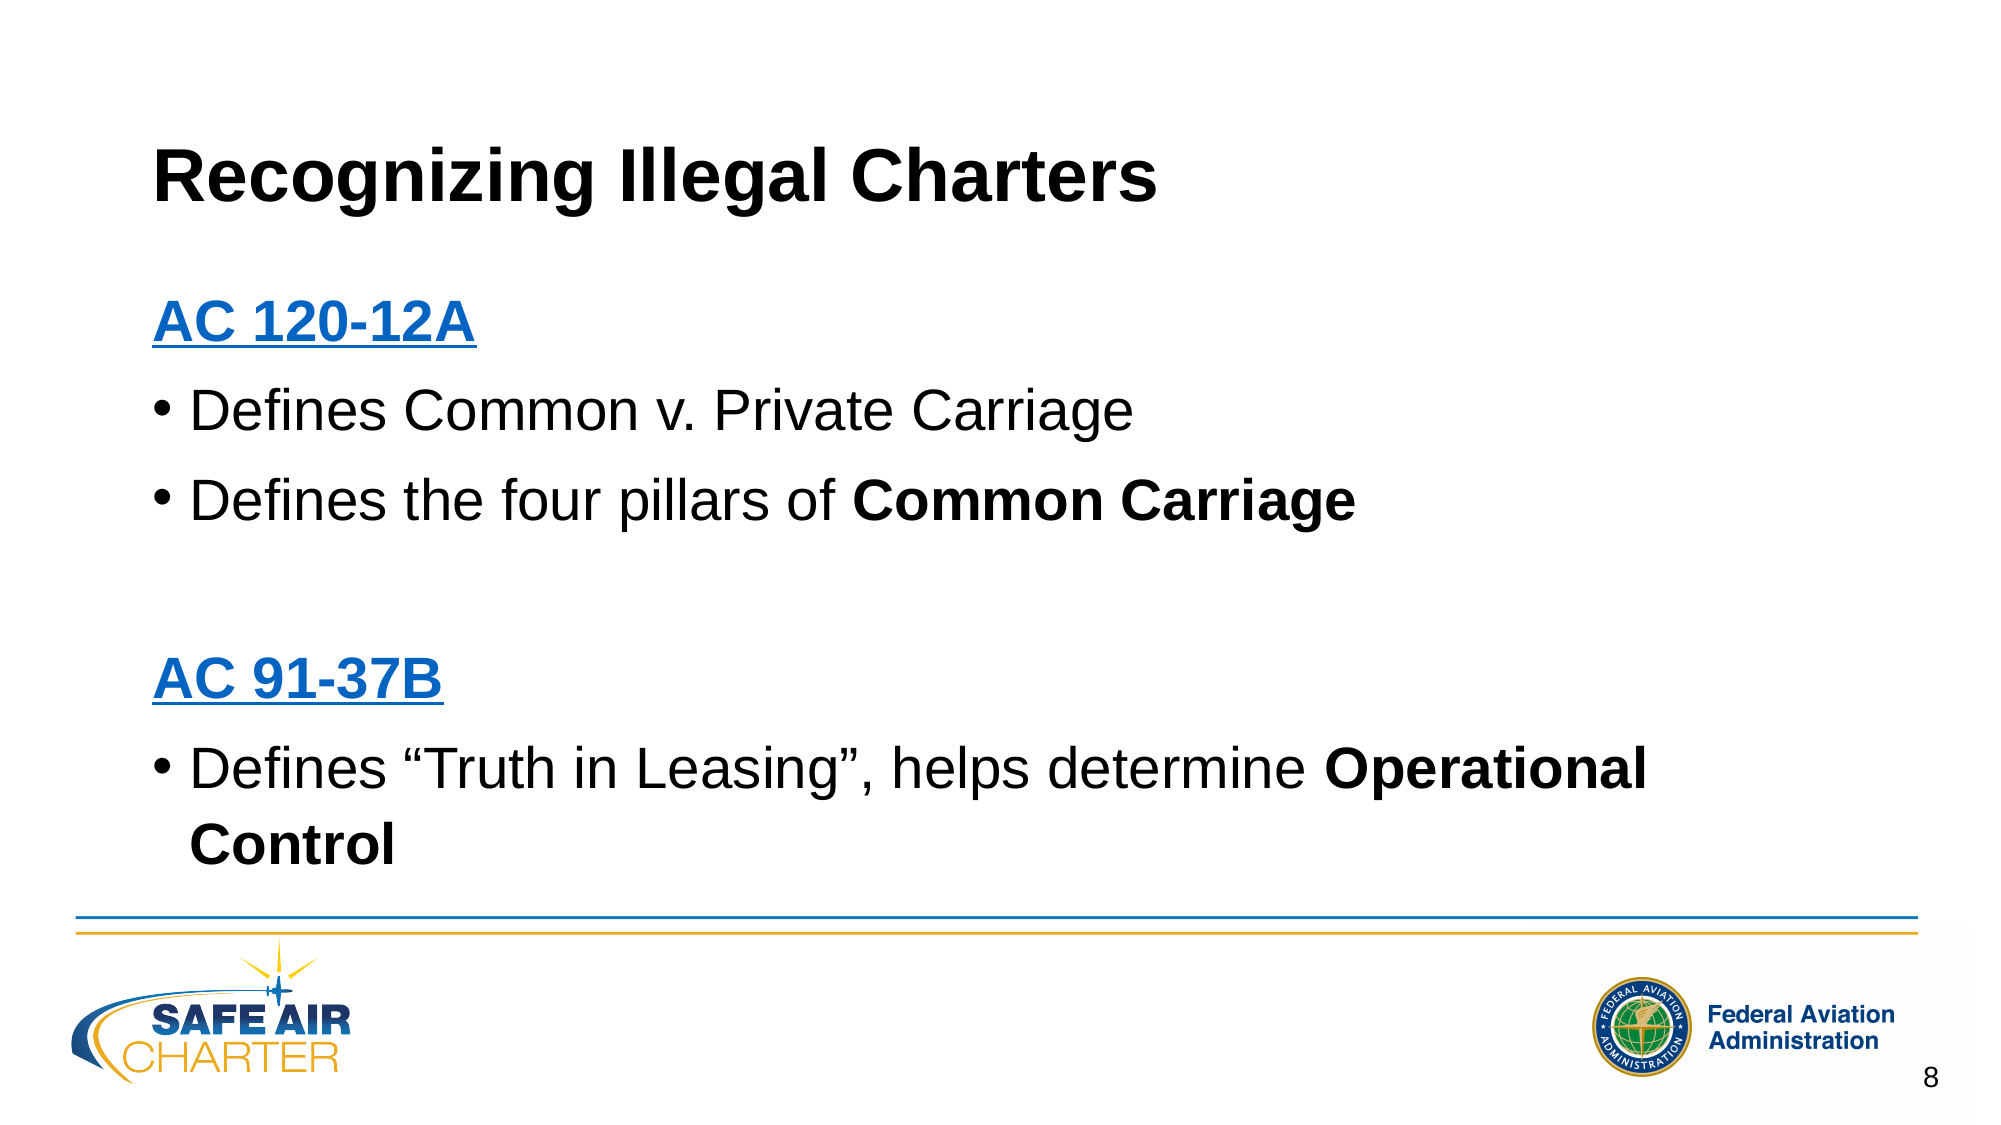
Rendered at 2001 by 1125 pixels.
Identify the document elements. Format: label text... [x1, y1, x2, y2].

title Recognizing Illegal Charters [137, 68, 1863, 268]
picture [56, 904, 365, 1093]
list AC 120-12A Defines Common v. Private Carriage Defines the four pillars of Common Carriage AC 91-37B Defines “Truth in Leasing”, helps determine Operational Control [137, 268, 1863, 1014]
picture [1526, 904, 1974, 1125]
slide_number 8 [1504, 1051, 1955, 1111]
